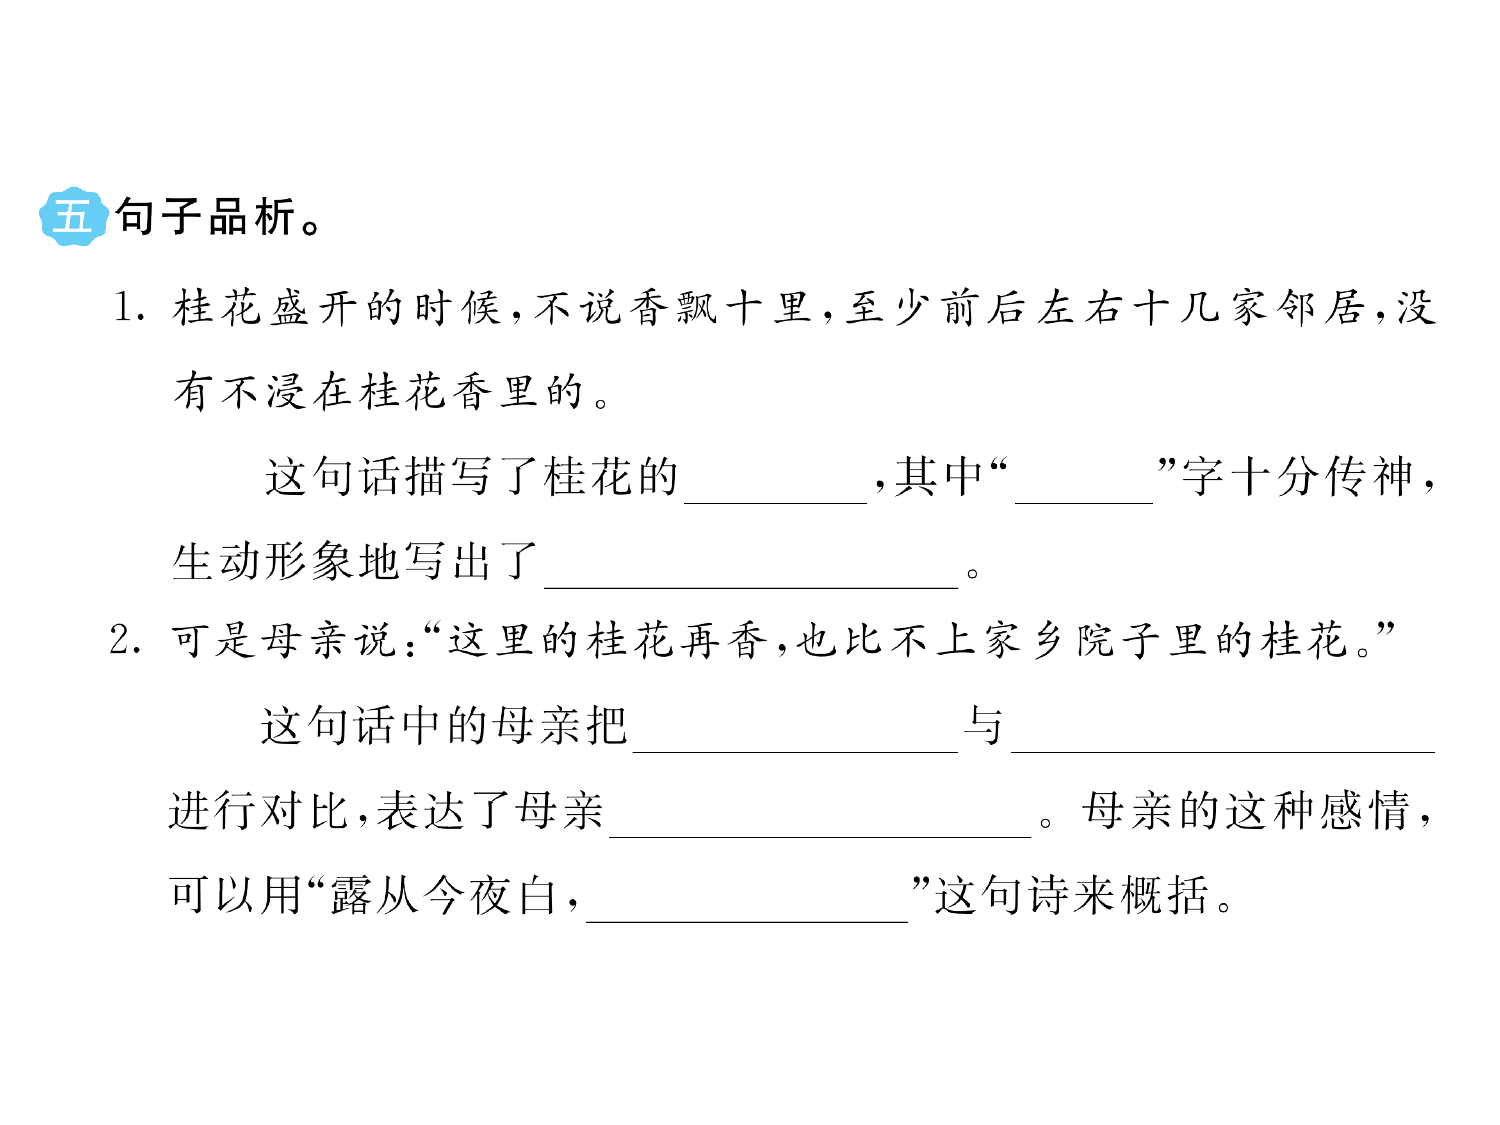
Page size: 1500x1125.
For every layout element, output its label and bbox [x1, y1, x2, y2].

picture [35, 177, 1500, 933]
